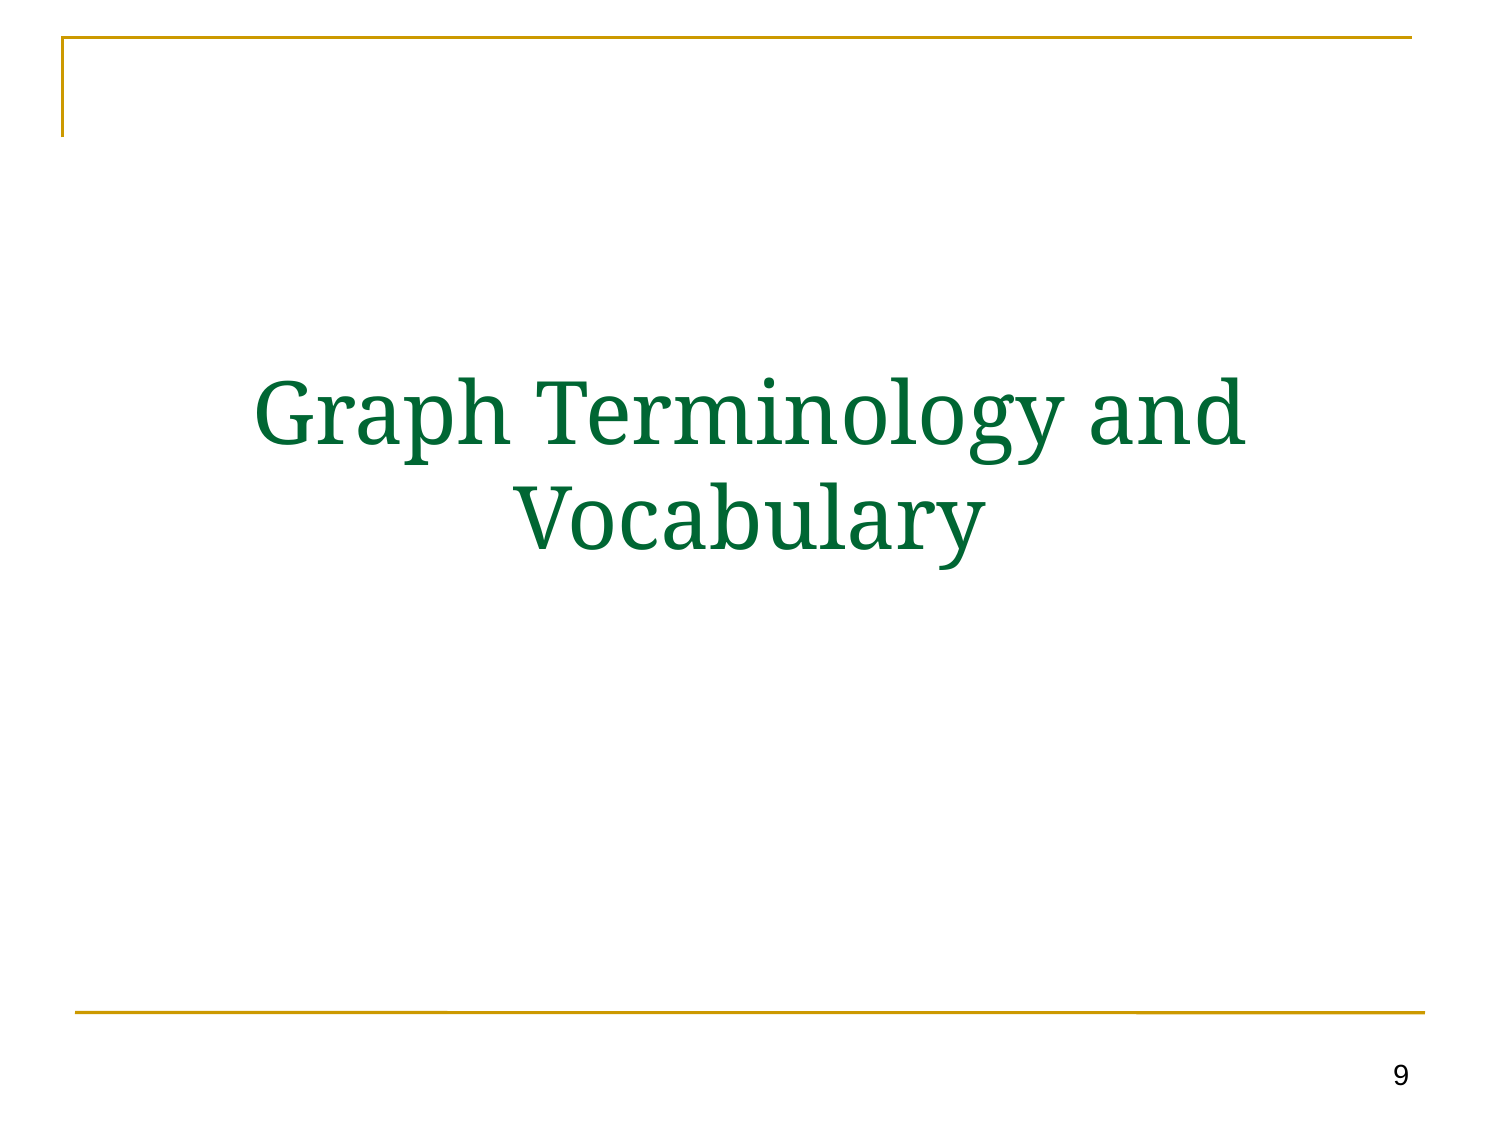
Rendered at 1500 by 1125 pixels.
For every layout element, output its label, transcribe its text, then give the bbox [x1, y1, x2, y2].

slide_number 9 [1074, 1023, 1425, 1099]
title Graph Terminology and Vocabulary [112, 349, 1388, 591]
